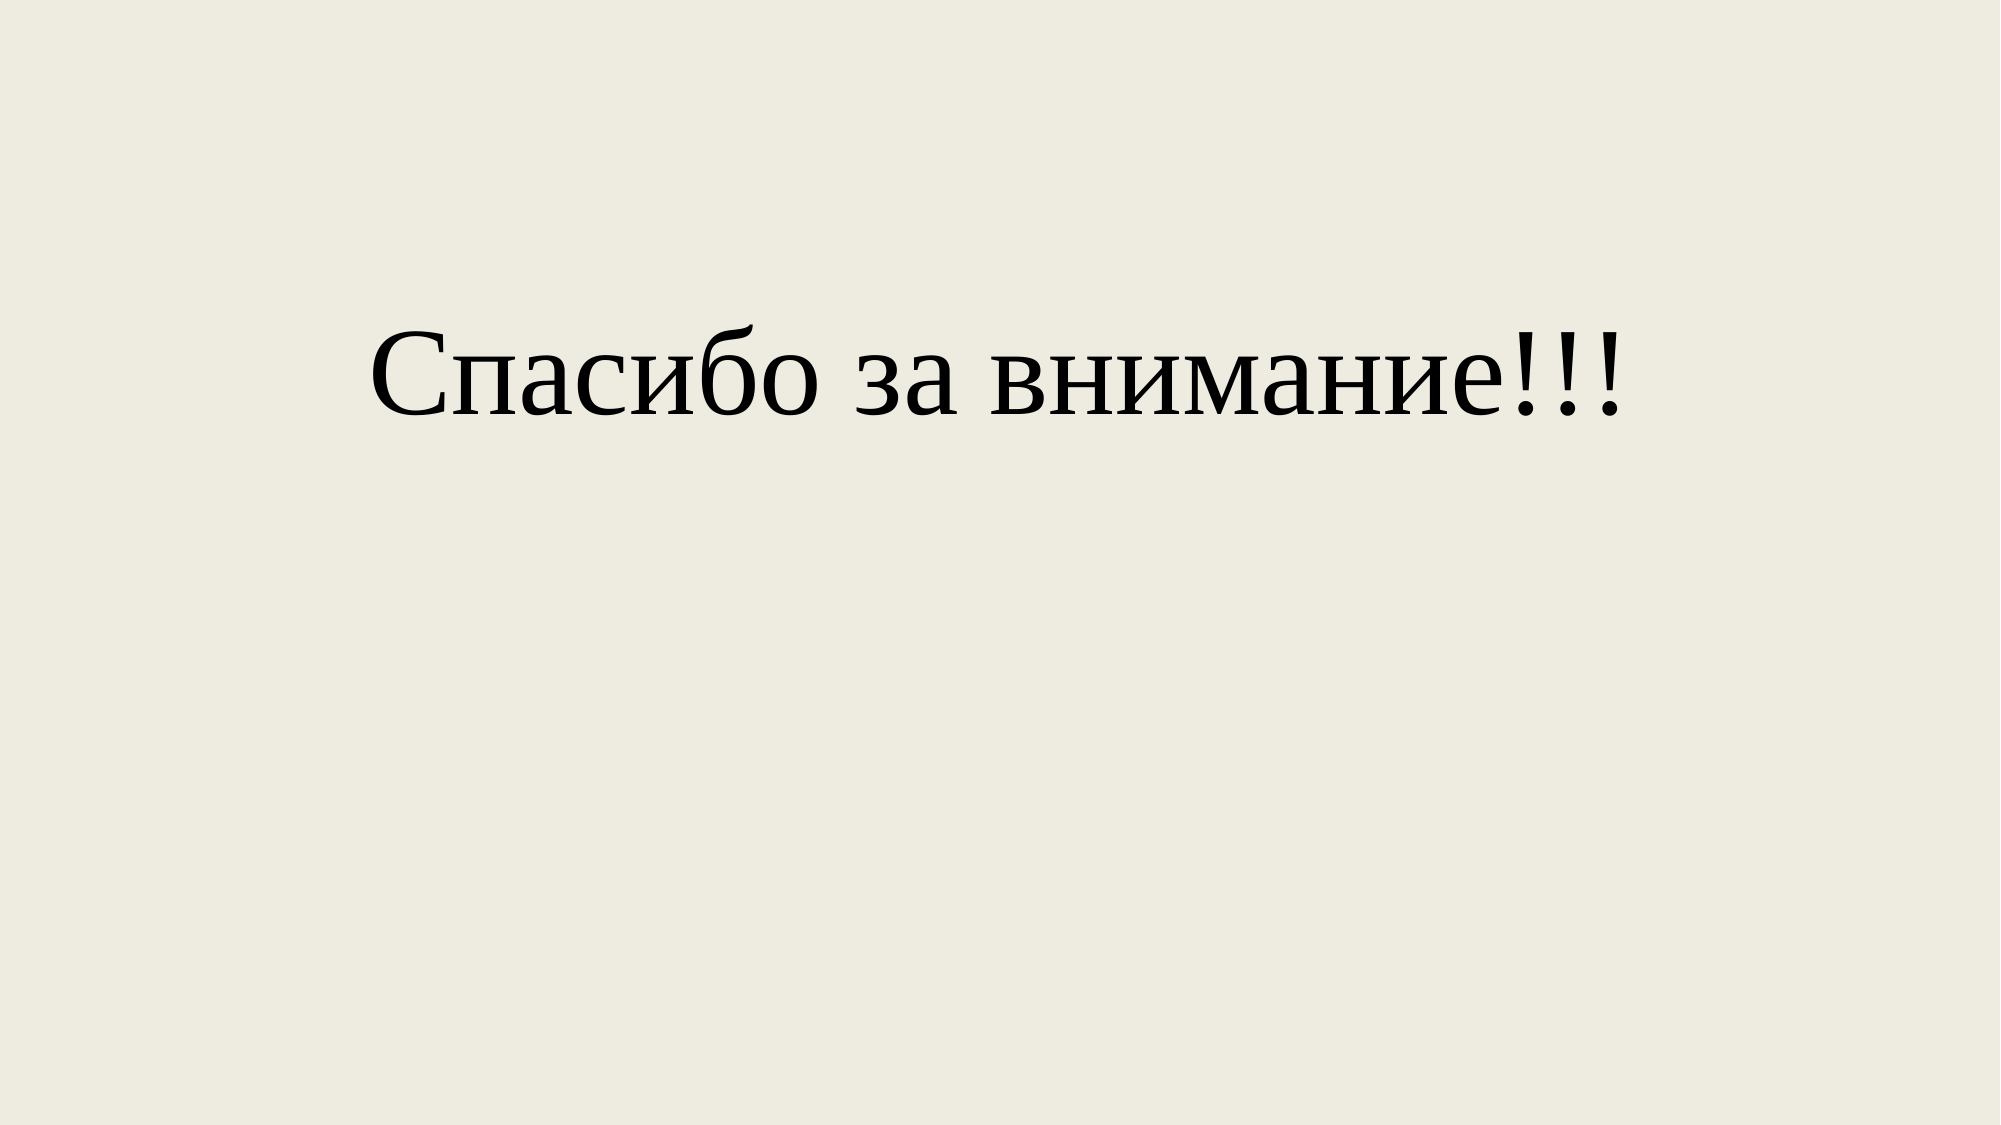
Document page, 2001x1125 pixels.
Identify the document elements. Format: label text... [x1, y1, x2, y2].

title Спасибо за внимание!!! [137, 229, 1863, 500]
